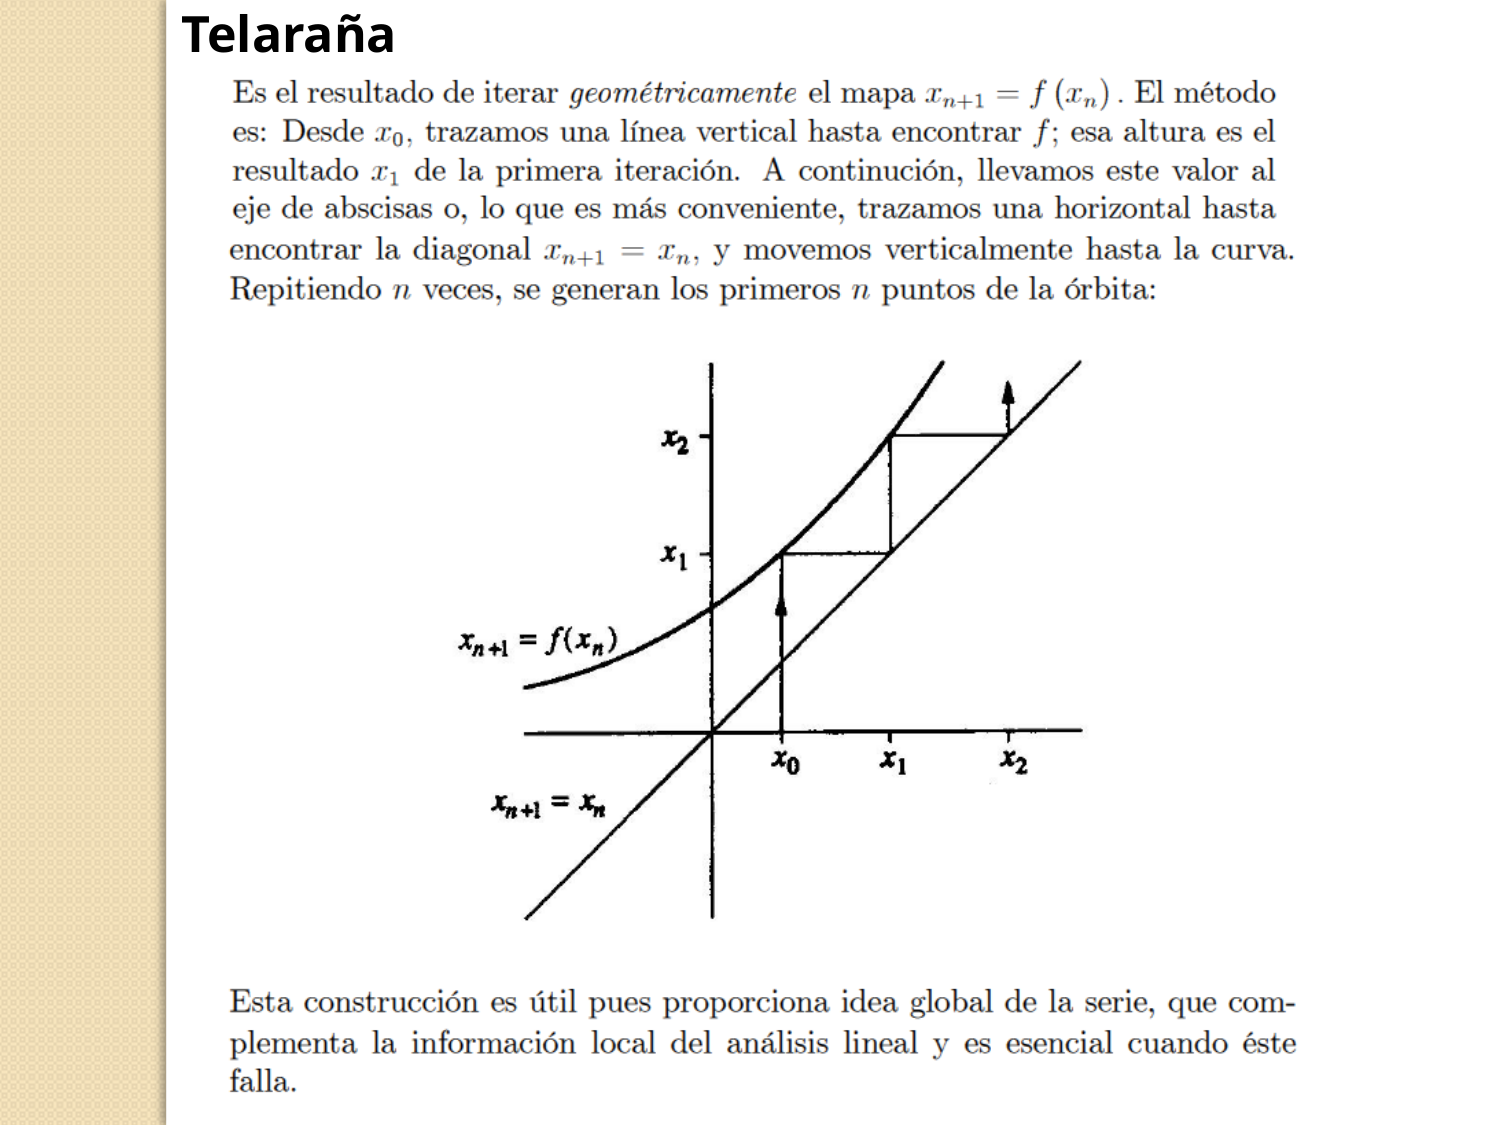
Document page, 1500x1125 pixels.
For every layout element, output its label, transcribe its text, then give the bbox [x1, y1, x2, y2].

picture [218, 0, 1304, 1110]
text_box Telaraña [165, 0, 224, 72]
